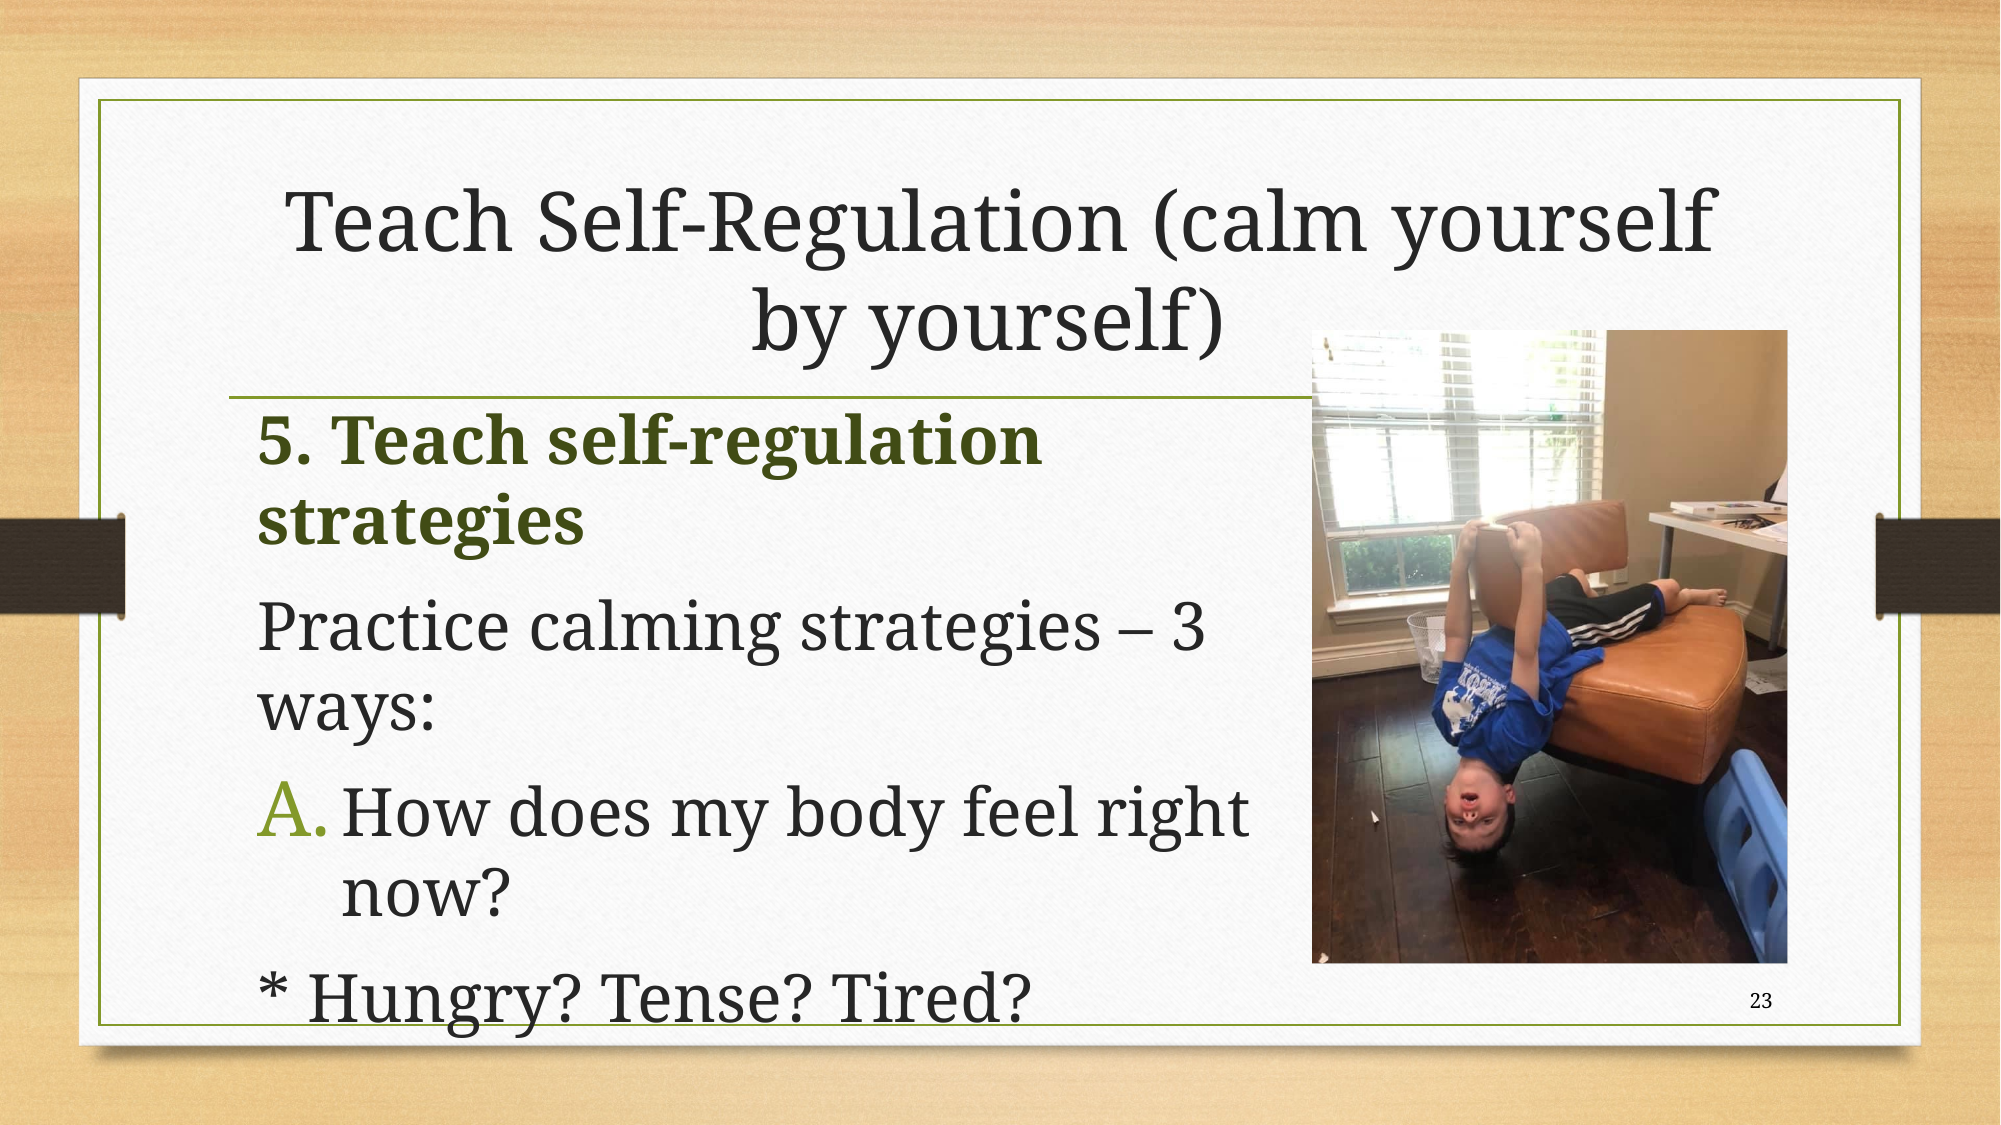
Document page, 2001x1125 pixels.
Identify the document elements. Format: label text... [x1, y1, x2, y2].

list 5. Teach self-regulation strategies Practice calming strategies – 3 ways: How does my body feel right now? * Hungry? Tense? Tired? [242, 390, 1313, 1125]
title Teach Self-Regulation (calm yourself by yourself) [212, 161, 1788, 375]
picture [0, 0, 2001, 1125]
slide_number 23 [1698, 979, 1788, 1025]
